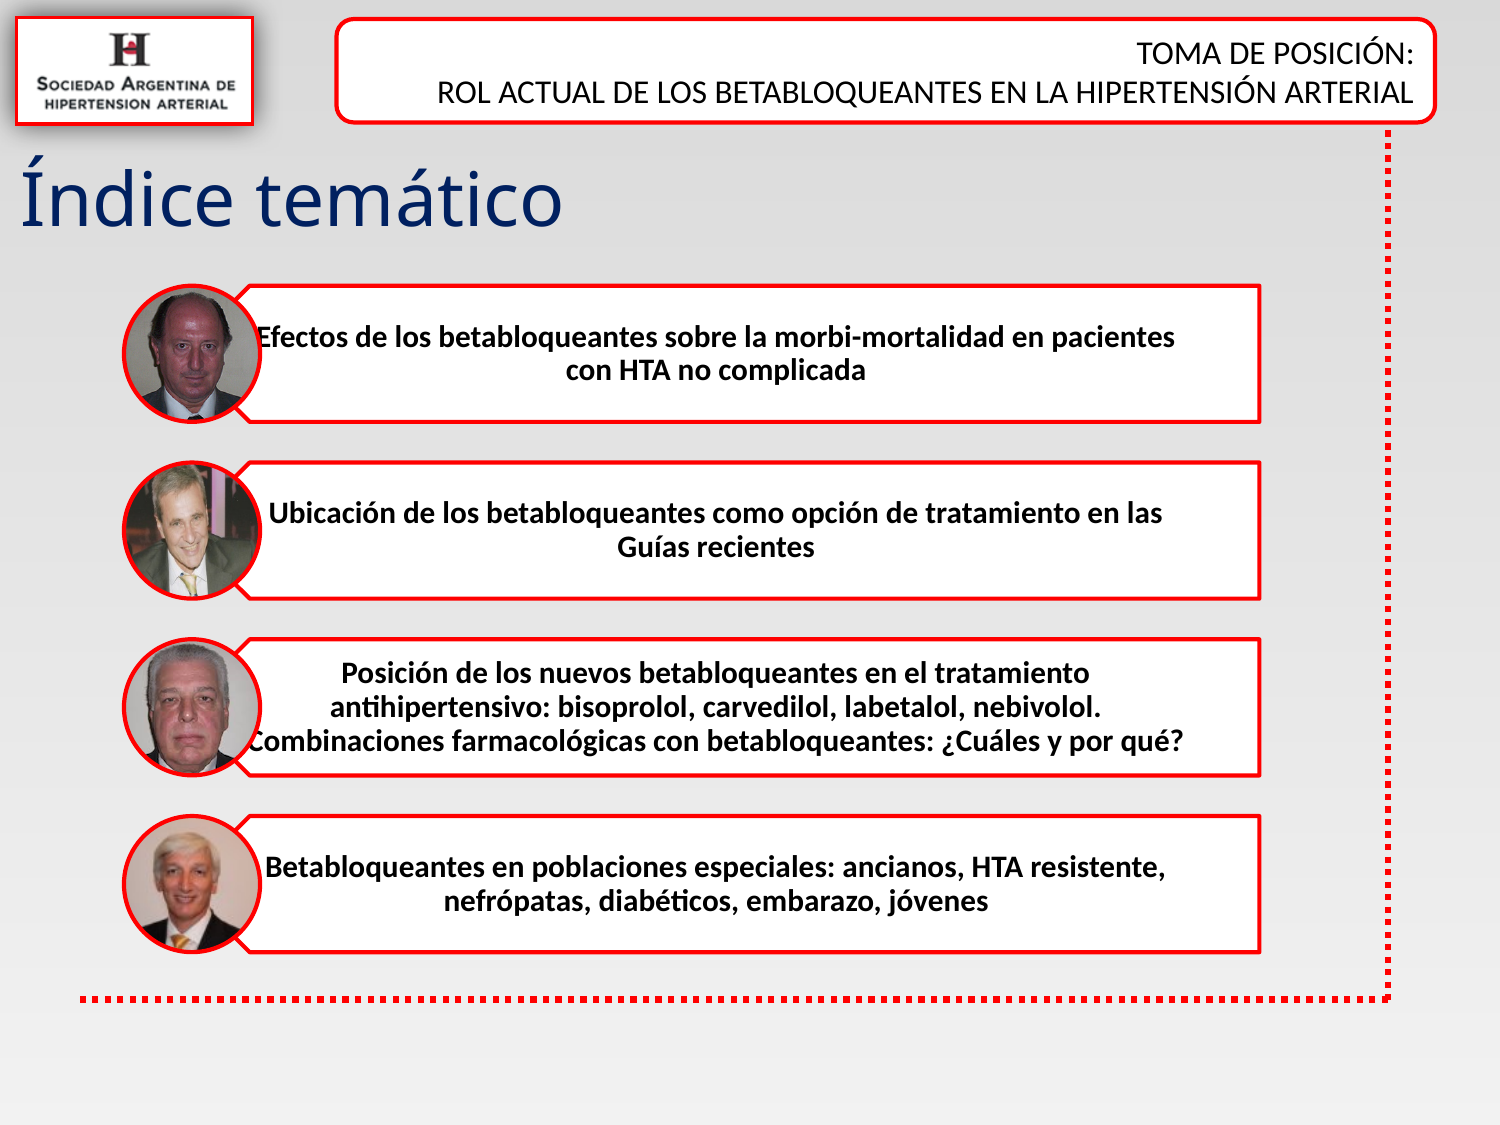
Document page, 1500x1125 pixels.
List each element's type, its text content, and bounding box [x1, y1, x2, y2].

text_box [100, 285, 1341, 953]
title Índice temático [5, 124, 1356, 268]
picture [18, 19, 251, 122]
